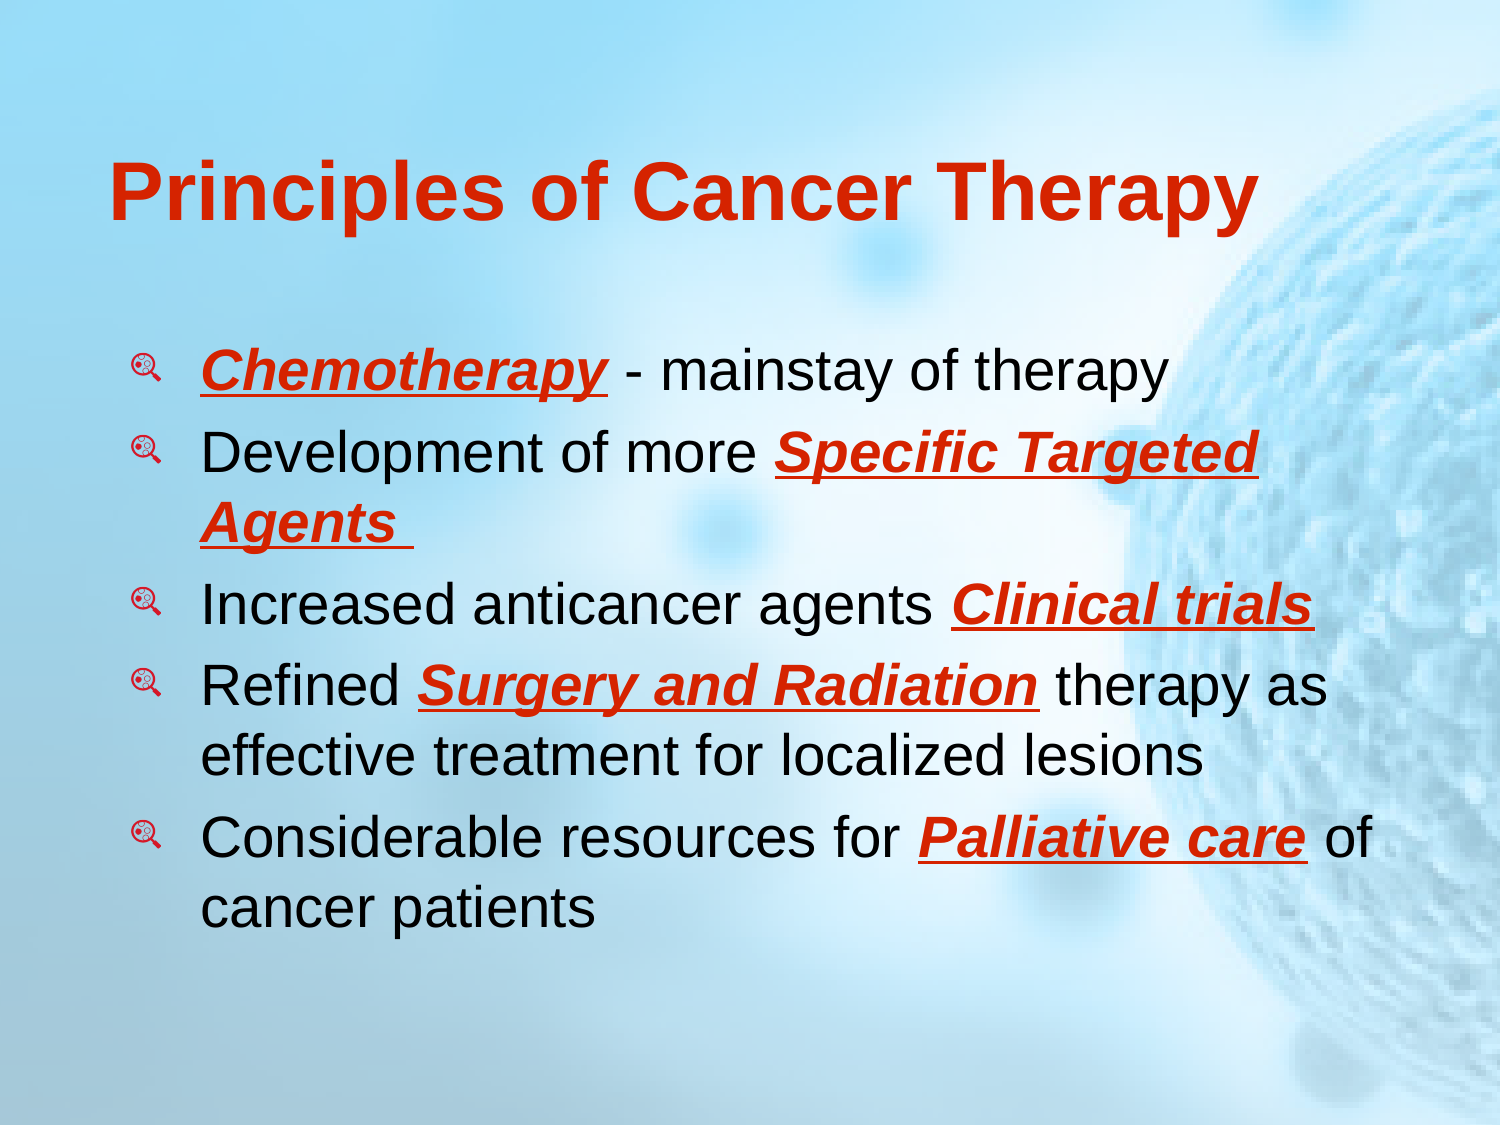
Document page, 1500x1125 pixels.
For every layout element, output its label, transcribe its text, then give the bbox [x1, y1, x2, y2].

list Chemotherapy - mainstay of therapy Development of more Specific Targeted Agents Increased anticancer agents Clinical trials Refined Surgery and Radiation therapy as effective treatment for localized lesions Considerable resources for Palliative care of cancer patients [93, 324, 1407, 950]
picture [125, 813, 167, 855]
picture [125, 580, 167, 622]
picture [125, 346, 167, 388]
picture [125, 661, 167, 703]
picture [125, 428, 167, 470]
title Principles of Cancer Therapy [93, 112, 1407, 263]
